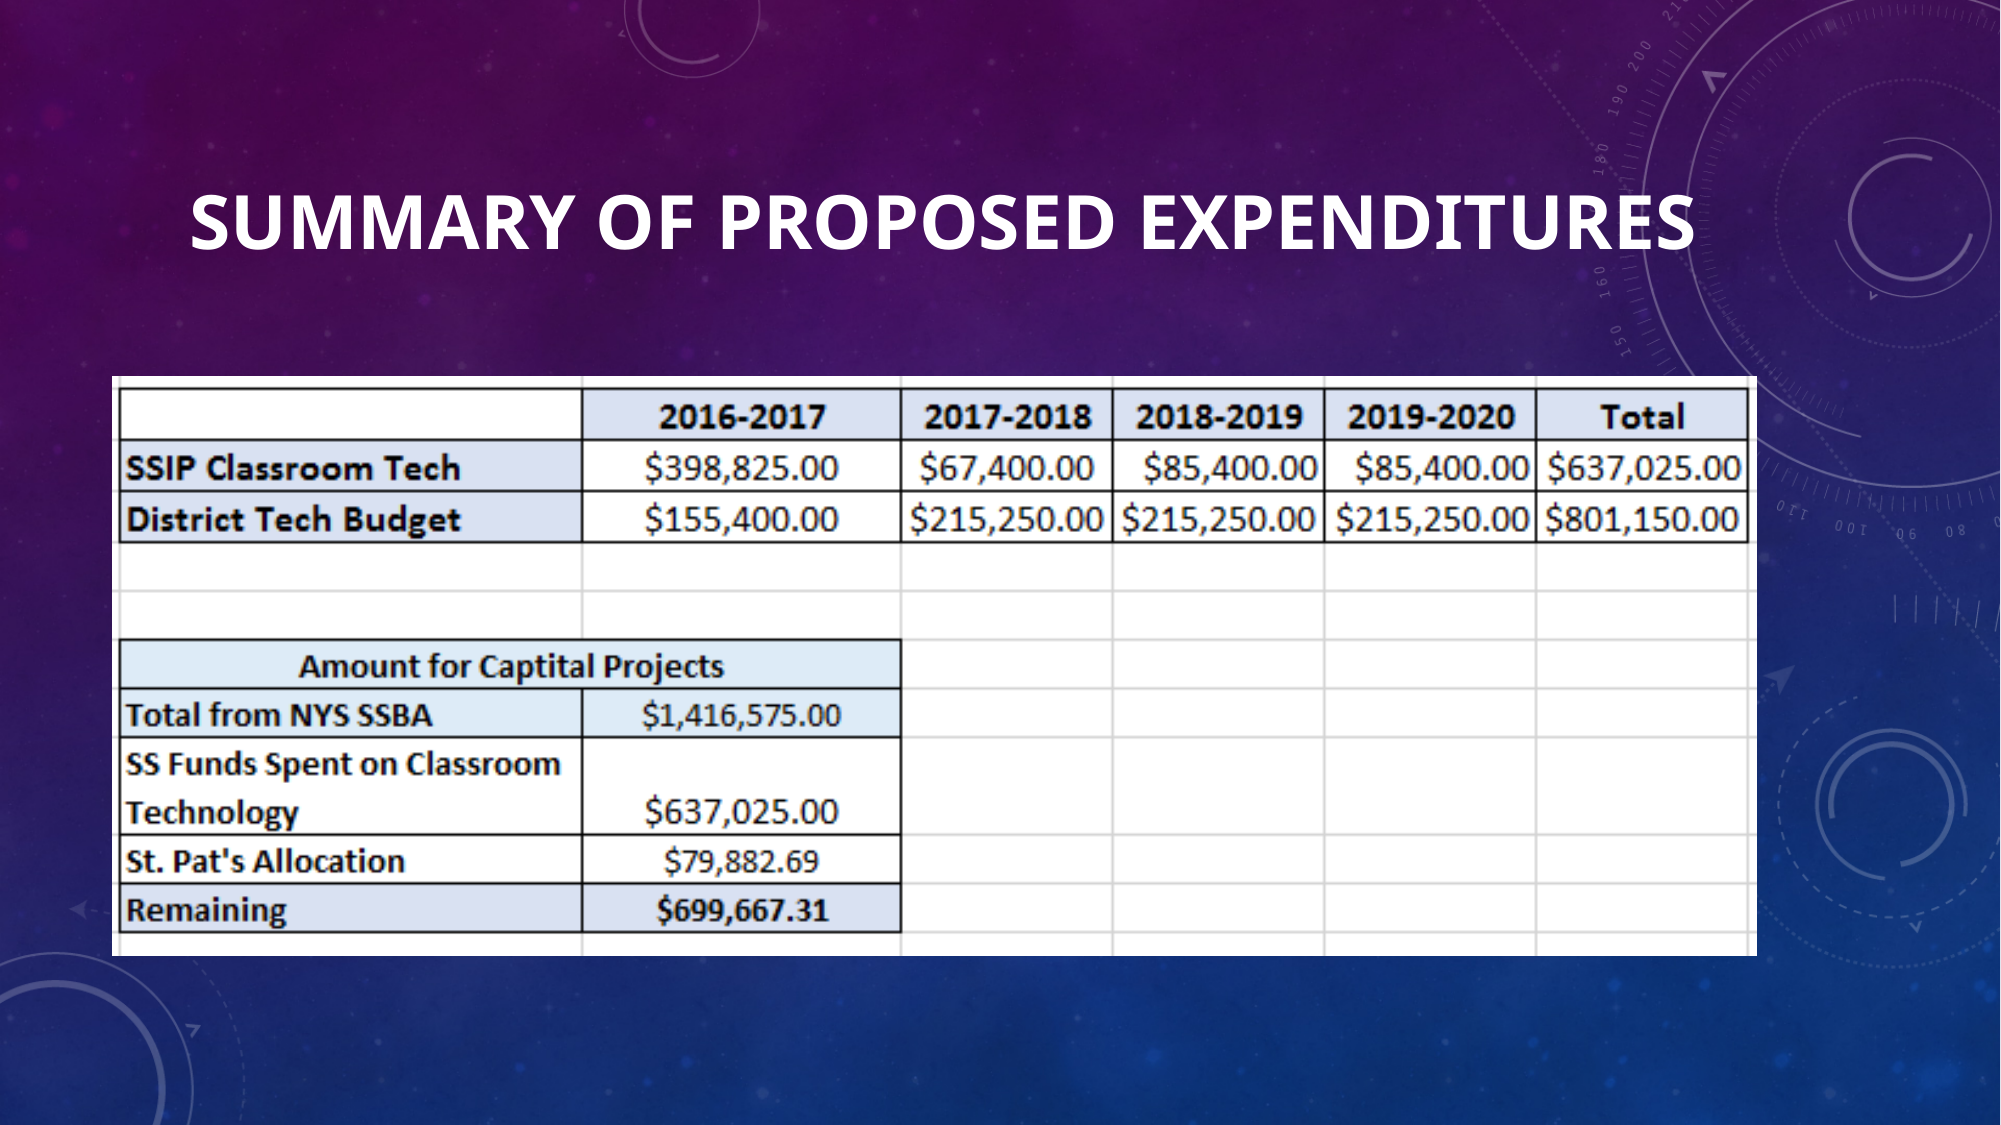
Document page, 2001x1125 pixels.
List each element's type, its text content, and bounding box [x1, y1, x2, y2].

title Summary of Proposed Expenditures [112, 99, 1775, 339]
picture [0, 0, 2001, 1125]
